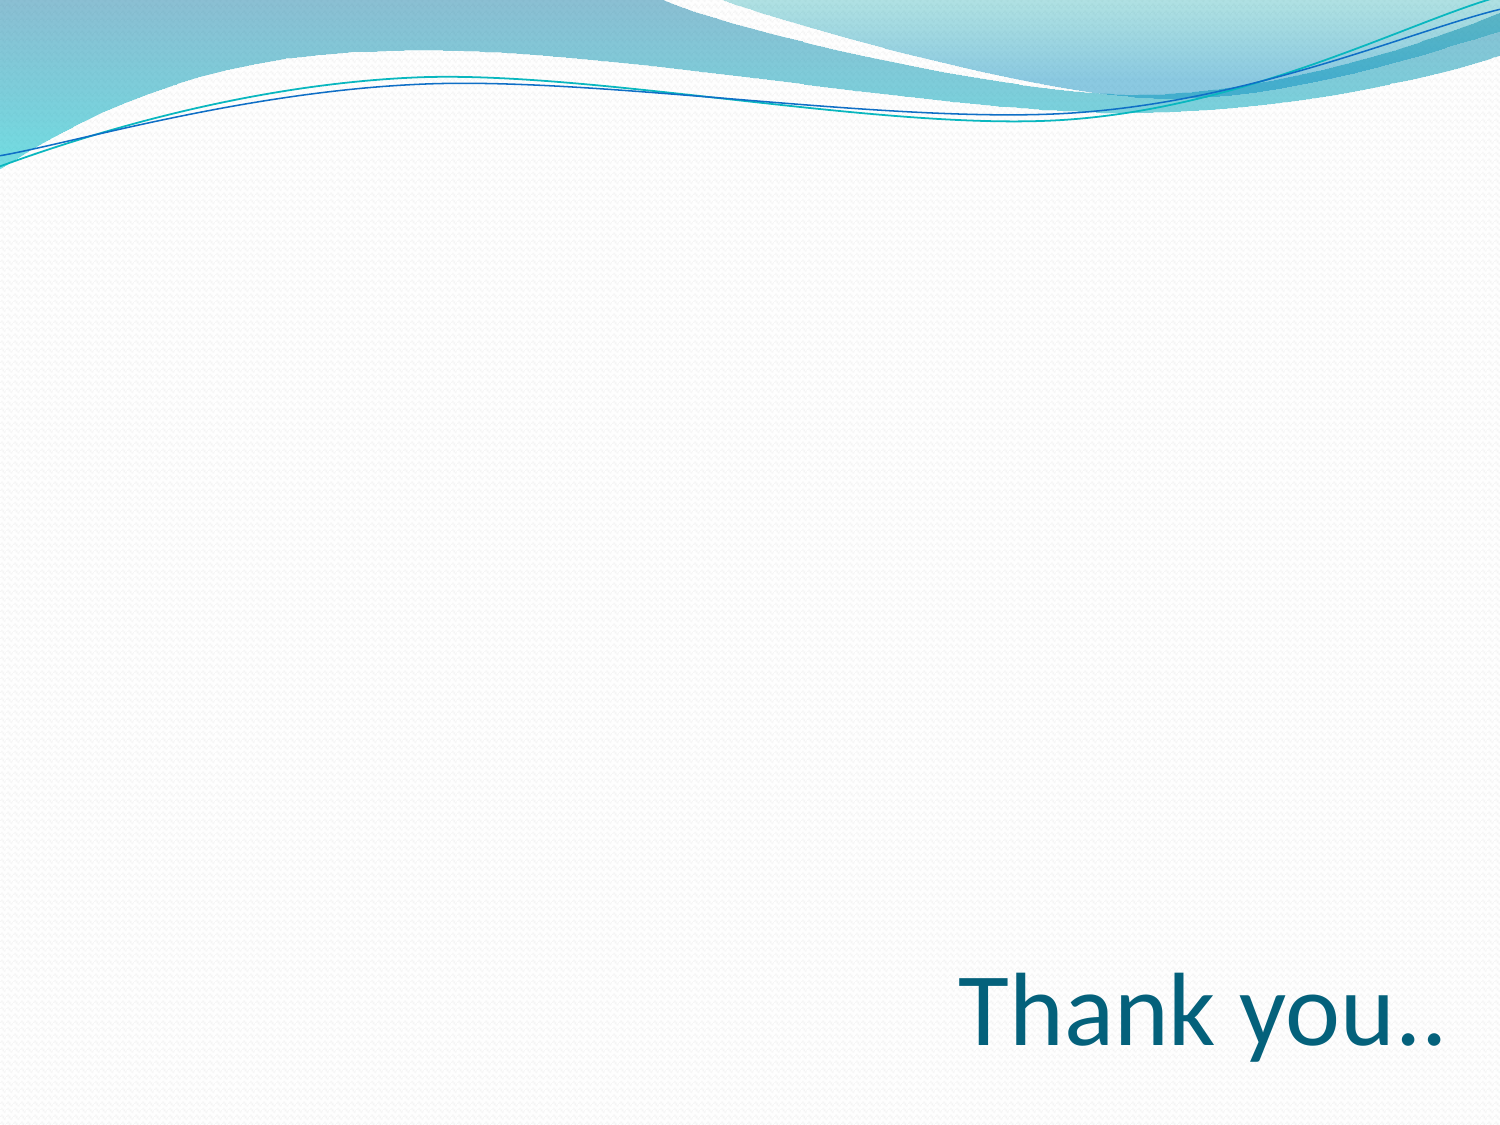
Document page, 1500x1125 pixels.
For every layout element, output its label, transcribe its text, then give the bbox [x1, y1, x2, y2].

title Thank you.. [878, 878, 1449, 1067]
